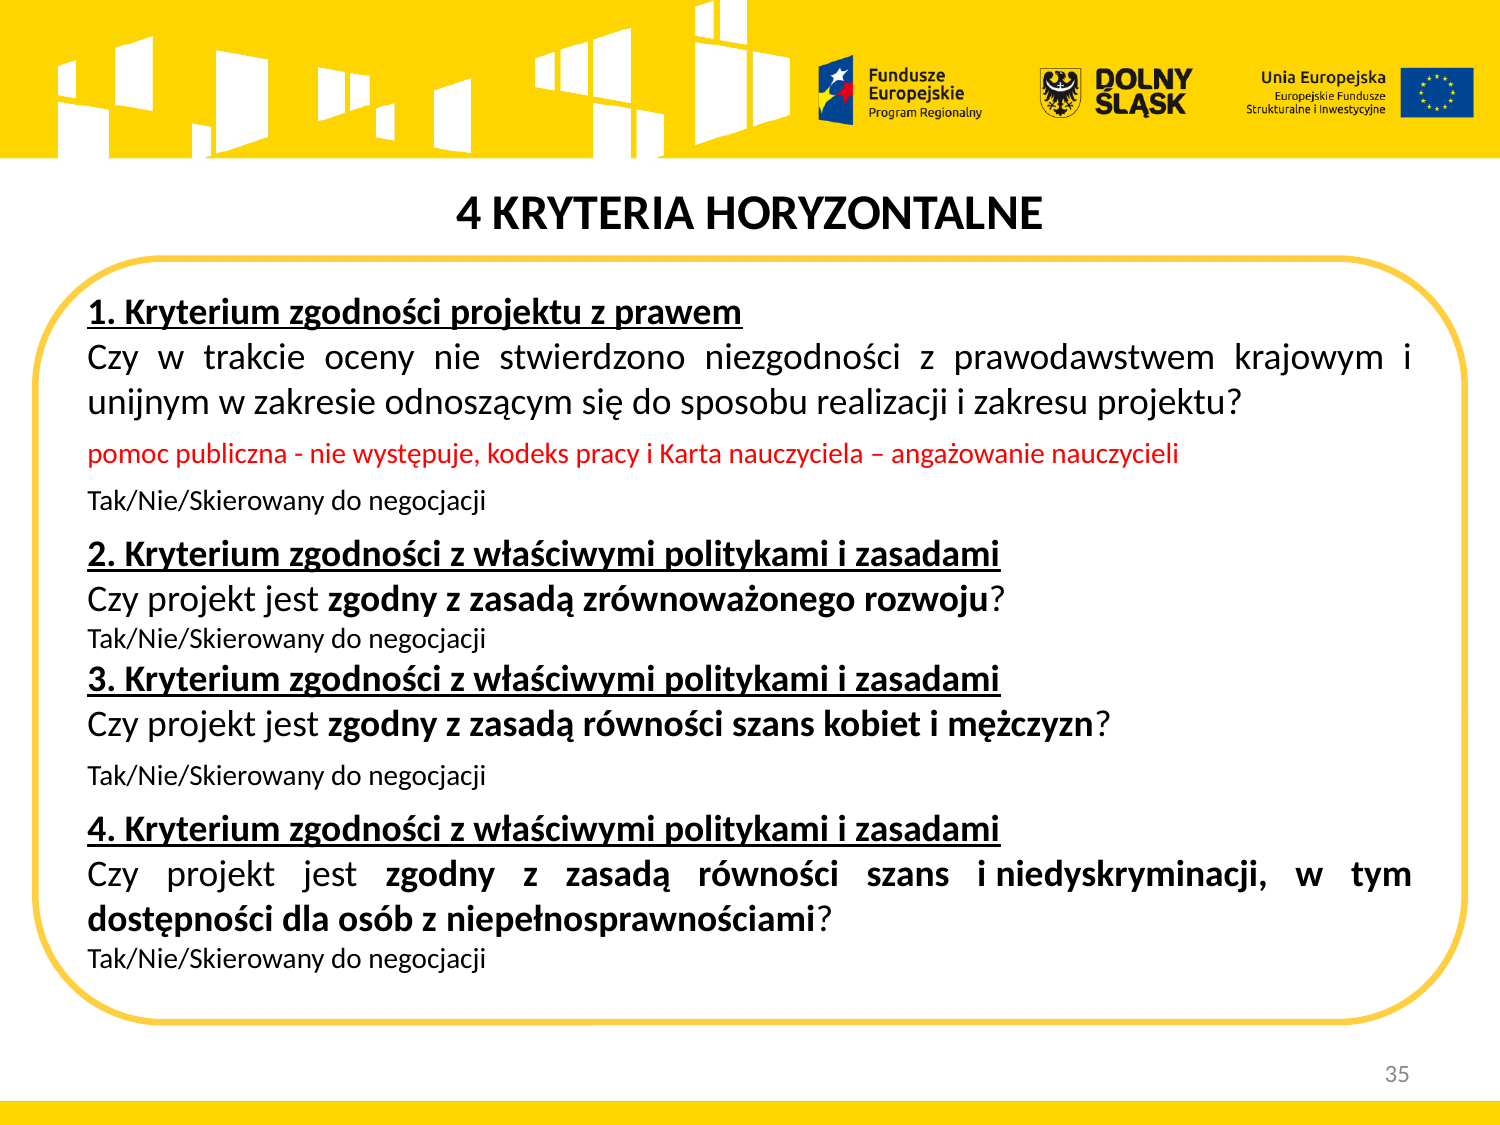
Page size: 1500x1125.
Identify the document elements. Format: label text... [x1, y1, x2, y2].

picture [0, 0, 1500, 1125]
slide_number 35 [1074, 1042, 1425, 1103]
title 4 KRYTERIA HORYZONTALNE [74, 160, 1426, 259]
text_box 1. Kryterium zgodności projektu z prawem Czy w trakcie oceny nie stwierdzono niezgodności z prawodawstwem krajowym i unijnym w zakresie odnoszącym się do sposobu realizacji i zakresu projektu? pomoc publiczna - nie występuje, kodeks pracy i Karta nauczyciela – angażowanie nauczycieli Tak/Nie/Skierowany do negocjacji 2. Kryterium zgodności z właściwymi politykami i zasadami Czy projekt jest zgodny z zasadą zrównoważonego rozwoju? Tak/Nie/Skierowany do negocjacji 3. Kryterium zgodności z właściwymi politykami i zasadami Czy projekt jest zgodny z zasadą równości szans kobiet i mężczyzn? Tak/Nie/Skierowany do negocjacji 4. Kryterium zgodności z właściwymi politykami i zasadami Czy projekt jest zgodny z zasadą równości szans i niedyskryminacji, w tym dostępności dla osób z niepełnosprawnościami? Tak/Nie/Skierowany do negocjacji [32, 255, 1469, 1026]
